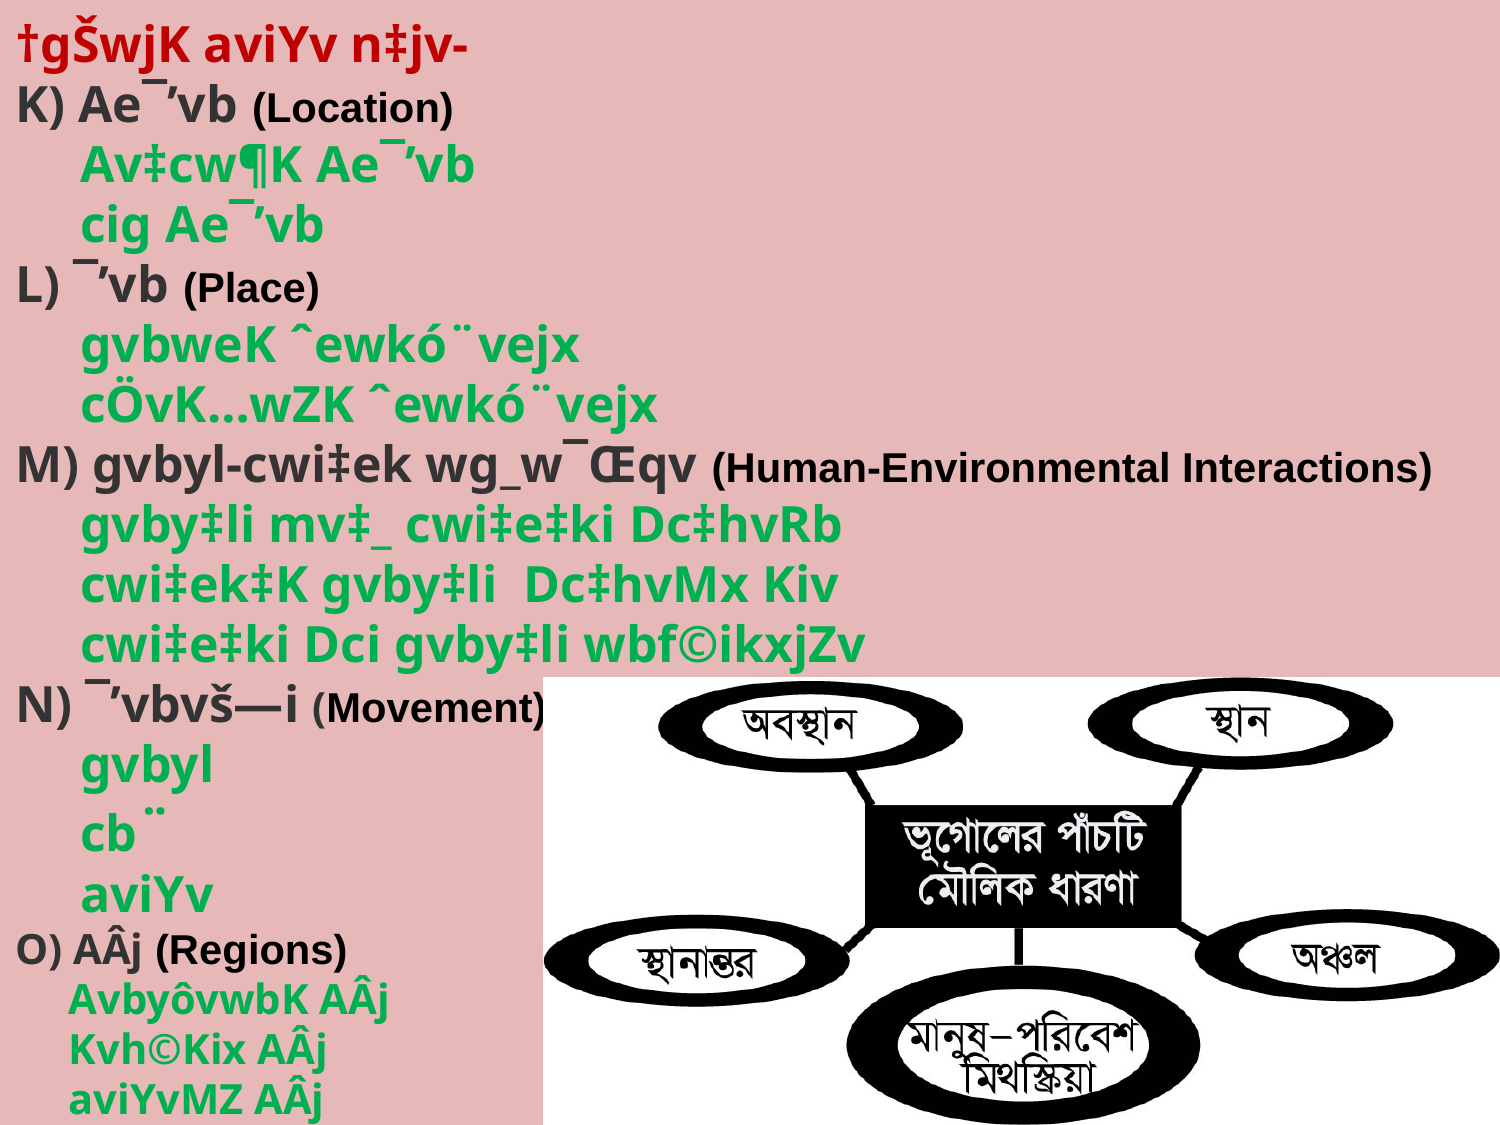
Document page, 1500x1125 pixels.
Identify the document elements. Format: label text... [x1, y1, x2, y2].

picture [542, 677, 1500, 1125]
text_box †gŠwjK aviYv n‡jv- K) Ae¯’vb (Location) Av‡cw¶K Ae¯’vb cig Ae¯’vb L) ¯’vb (Place) gvbweK ˆewkó¨vejx cÖvK…wZK ˆewkó¨vejx M) gvbyl-cwi‡ek wg_w¯Œqv (Human-Environmental Interactions) gvby‡li mv‡_ cwi‡e‡ki Dc‡hvRb cwi‡ek‡K gvby‡li Dc‡hvMx Kiv cwi‡e‡ki Dci gvby‡li wbf©ikxjZv N) ¯’vbvš—i (Movement) gvbyl cb¨ aviYv O) AÂj (Regions) AvbyôvwbK AÂj Kvh©Kix AÂj aviYvMZ AÂj [0, 5, 1500, 1125]
